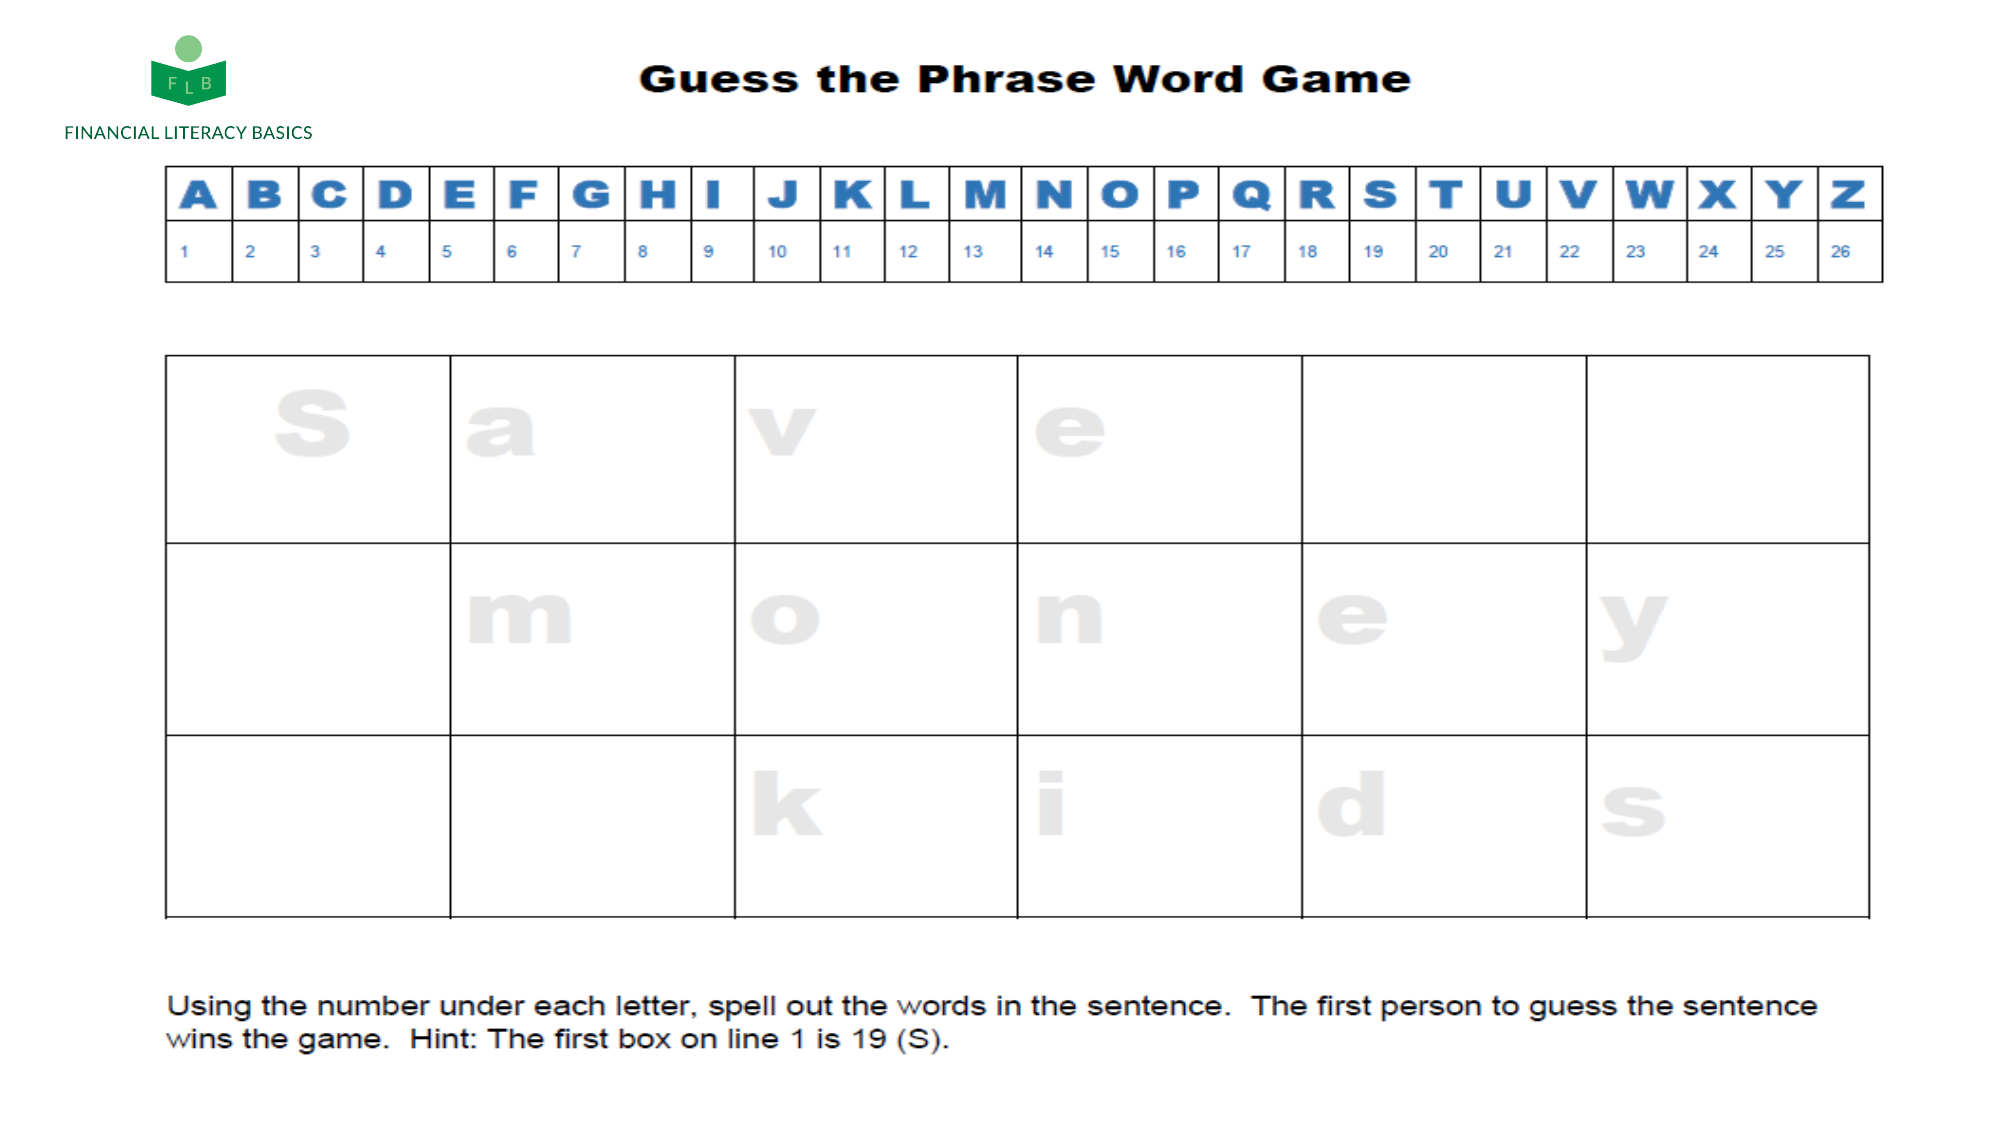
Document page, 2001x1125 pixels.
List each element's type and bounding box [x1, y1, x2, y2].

picture [64, 35, 1899, 1064]
